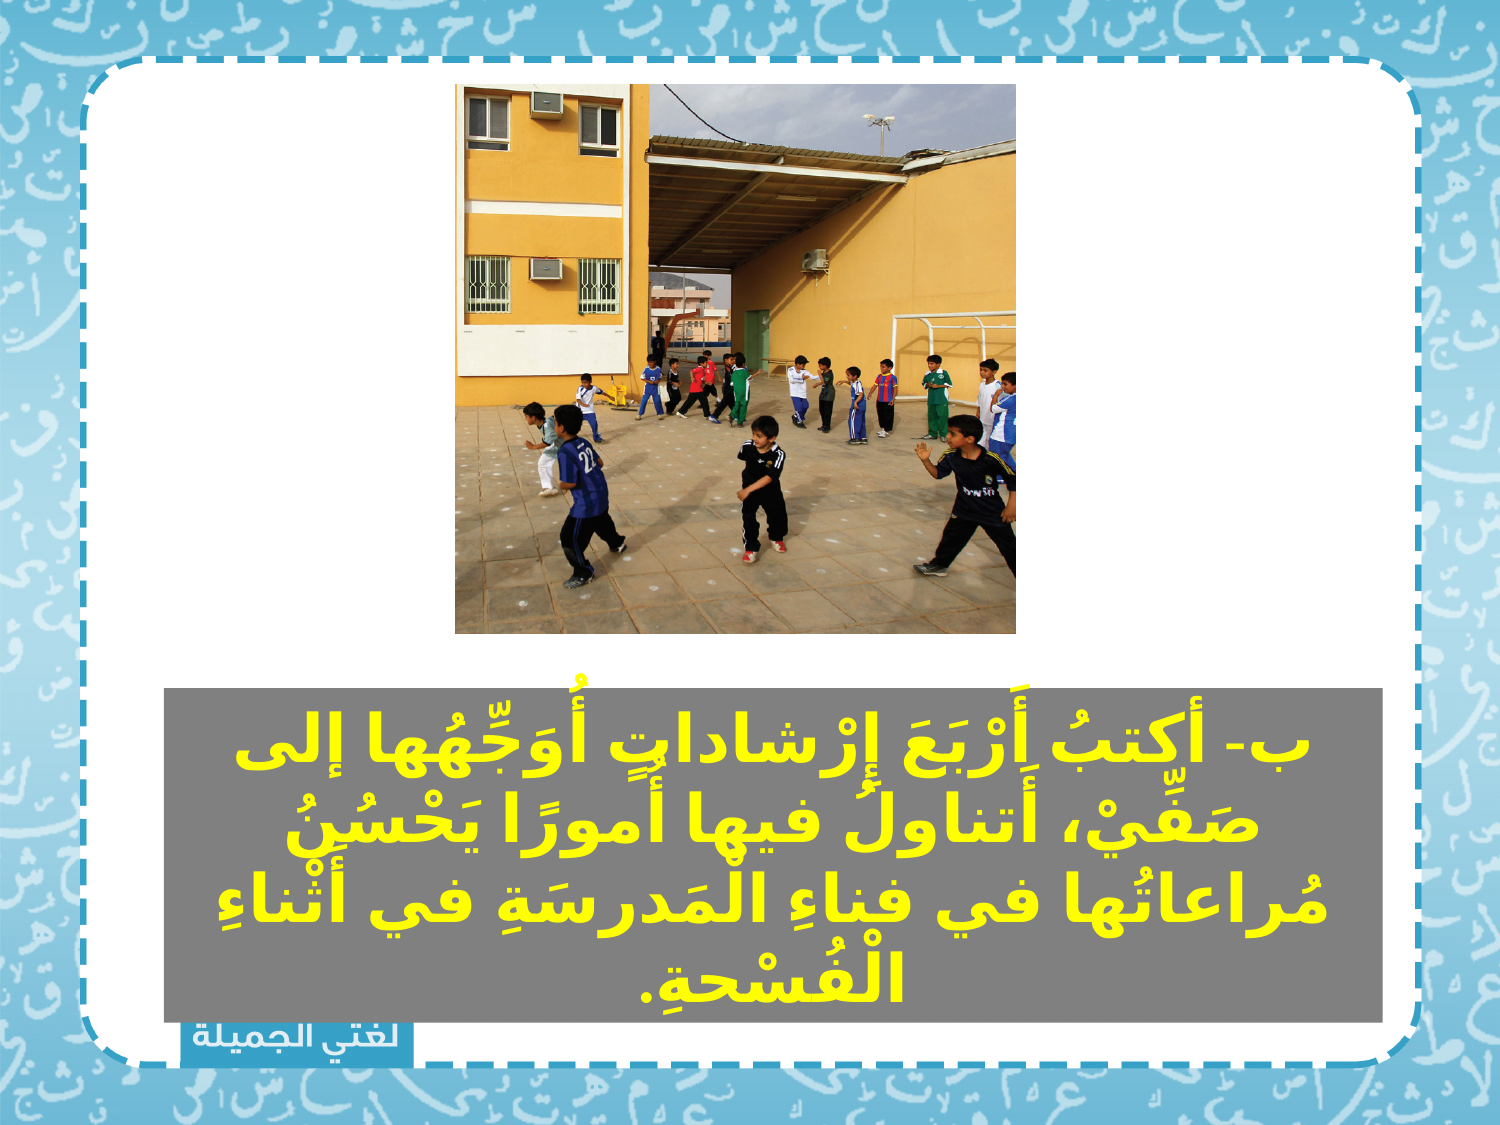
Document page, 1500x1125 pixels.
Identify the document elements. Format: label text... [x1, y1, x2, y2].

text_box ب- أكتبُ أَرْبَعَ إِرْشاداتٍ أُوَجِّهُها إلى صَفِّيْ، أَتناولُ فيها أُمورًا يَحْسُنُ مُراعاتُها في فناءِ الْمَدرسَةِ في أَثْناءِ الْفُسْحةِ. [163, 688, 1383, 1023]
picture [0, 0, 1500, 1125]
